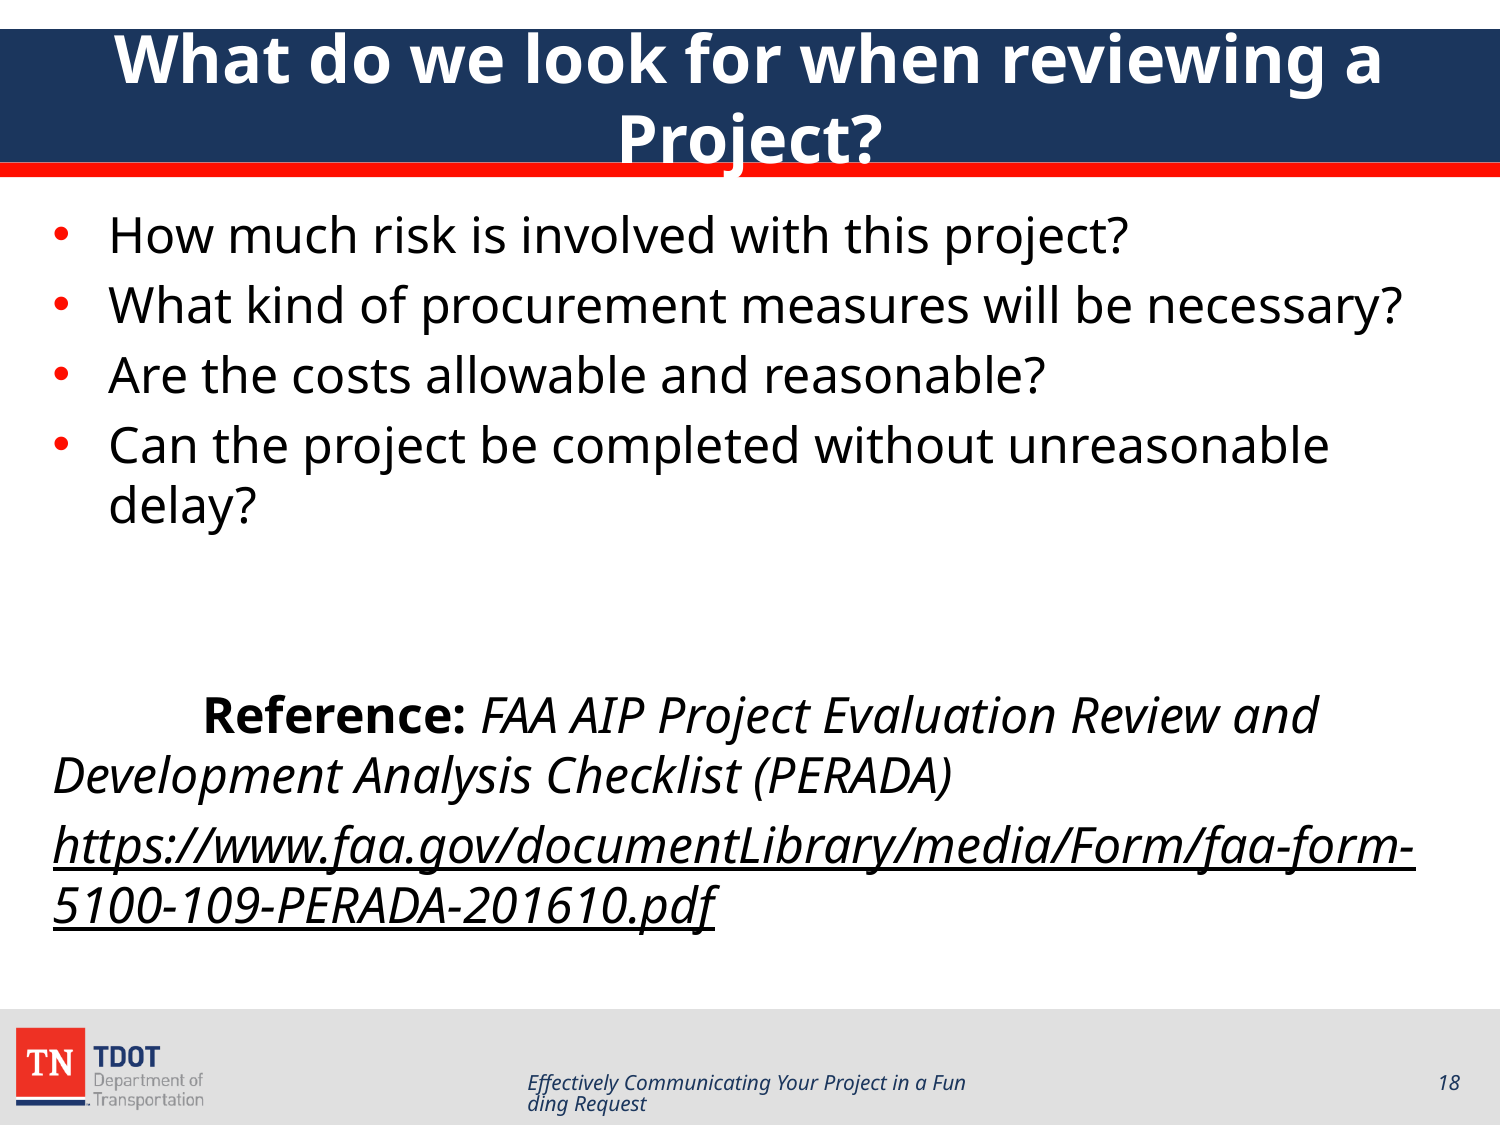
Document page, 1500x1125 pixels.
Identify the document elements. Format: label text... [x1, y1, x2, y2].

slide_number 18 [1125, 1045, 1475, 1106]
picture [6, 1009, 216, 1125]
list How much risk is involved with this project? What kind of procurement measures will be necessary? Are the costs allowable and reasonable? Can the project be completed without unreasonable delay? Reference: FAA AIP Project Evaluation Review and Development Analysis Checklist (PERADA) https://www.faa.gov/documentLibrary/media/Form/faa-form-5100-109-PERADA-201610.pdf [37, 195, 1475, 1010]
title What do we look for when reviewing a Project? [24, 29, 1475, 165]
footer Effectively Communicating Your Project in a Funding Request [512, 1045, 988, 1106]
